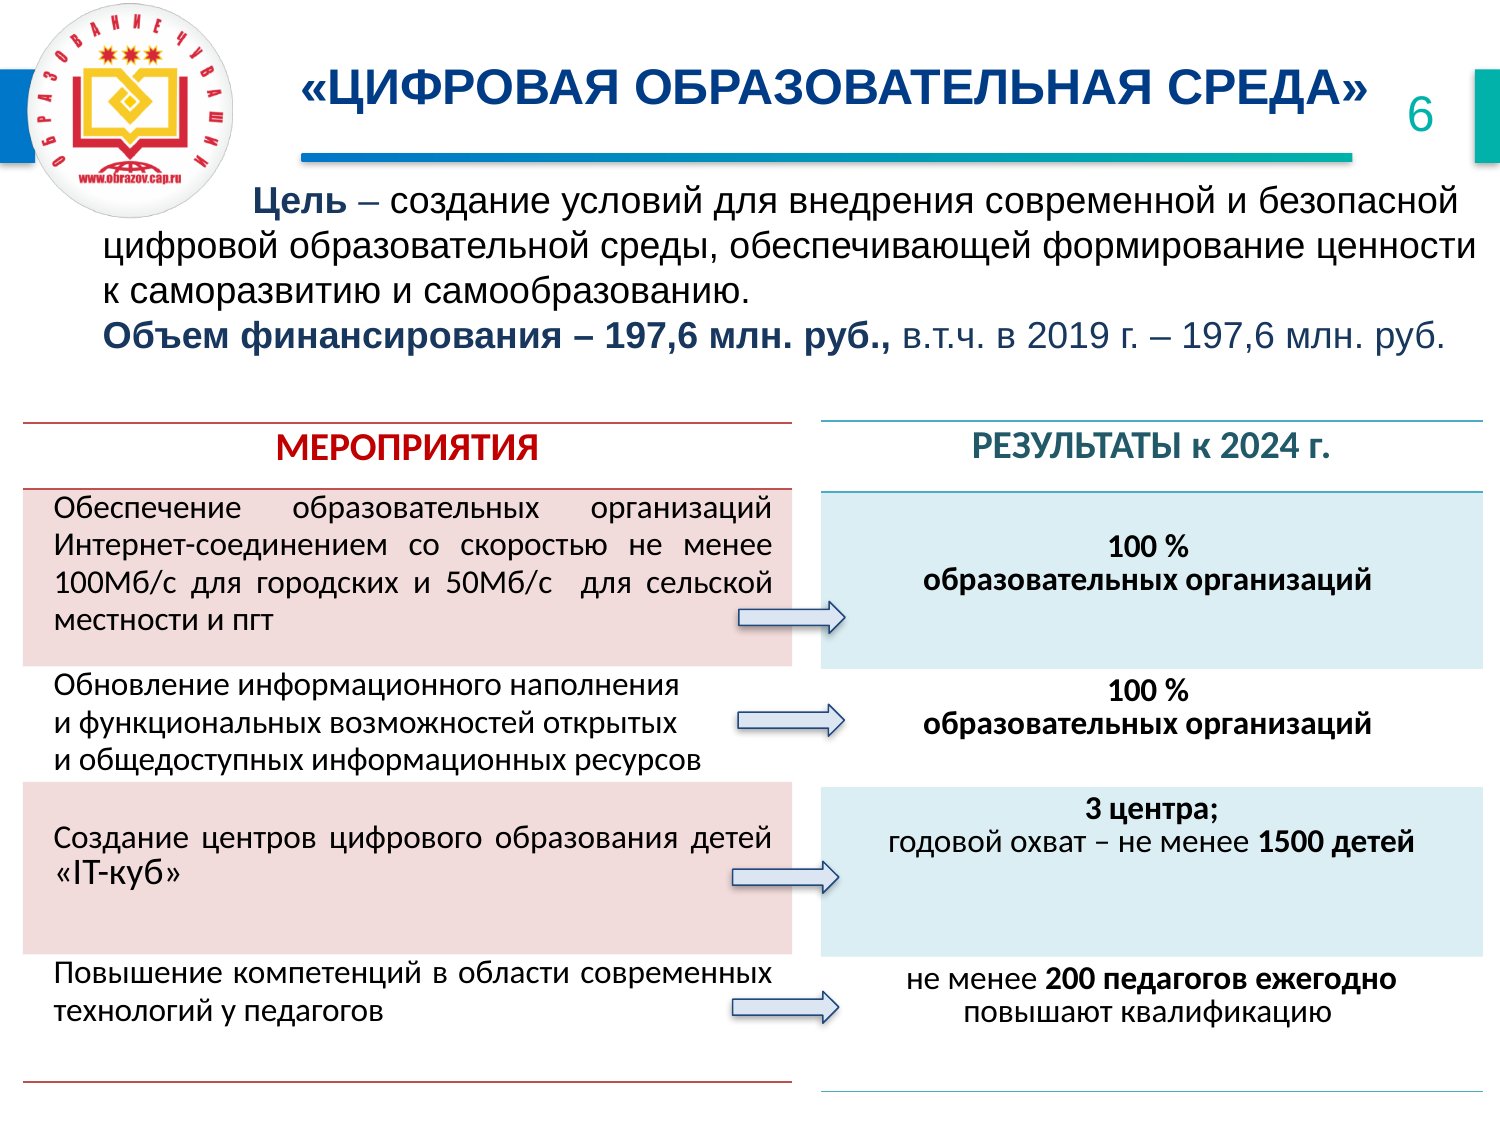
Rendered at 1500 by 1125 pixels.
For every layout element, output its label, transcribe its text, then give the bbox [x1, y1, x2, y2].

subtitle «Цифровая образовательная среда» [300, 54, 1460, 122]
text_box [738, 600, 846, 635]
table_cell Обновление информационного наполнения и функциональных возможностей открытых и общедоступных информационных ресурсов [23, 666, 792, 782]
slide_number 6 [1364, 81, 1435, 142]
table_cell Обеспечение образовательных организаций Интернет-соединением со скоростью не менее 100Мб/c для городских и 50Мб/c для сельской местности и пгт [23, 490, 792, 666]
text_box [731, 860, 840, 894]
text_box [737, 703, 845, 737]
picture [22, 2, 234, 225]
table_cell Повышение компетенций в области современных технологий у педагогов [23, 954, 792, 1081]
table_cell не менее 200 педагогов ежегодно повышают квалификацию [821, 957, 1483, 1091]
text_box Цель – создание условий для внедрения современной и безопасной цифровой образовательной среды, обеспечивающей формирование ценности к саморазвитию и самообразованию. Объем финансирования – 197,6 млн. руб., в.т.ч. в 2019 г. – 197,6 млн. руб. [87, 169, 1497, 364]
table_header МЕРОПРИЯТИЯ [23, 424, 792, 488]
table_cell 100 % образовательных организаций [821, 493, 1483, 669]
table_cell 100 % образовательных организаций [821, 669, 1483, 787]
text_box [731, 990, 840, 1024]
table_cell 3 центра; годовой охват – не менее 1500 детей [821, 787, 1483, 957]
table_cell Создание центров цифрового образования детей «IT-куб» [23, 782, 792, 954]
table_header РЕЗУЛЬТАТЫ к 2024 г. [821, 422, 1483, 491]
